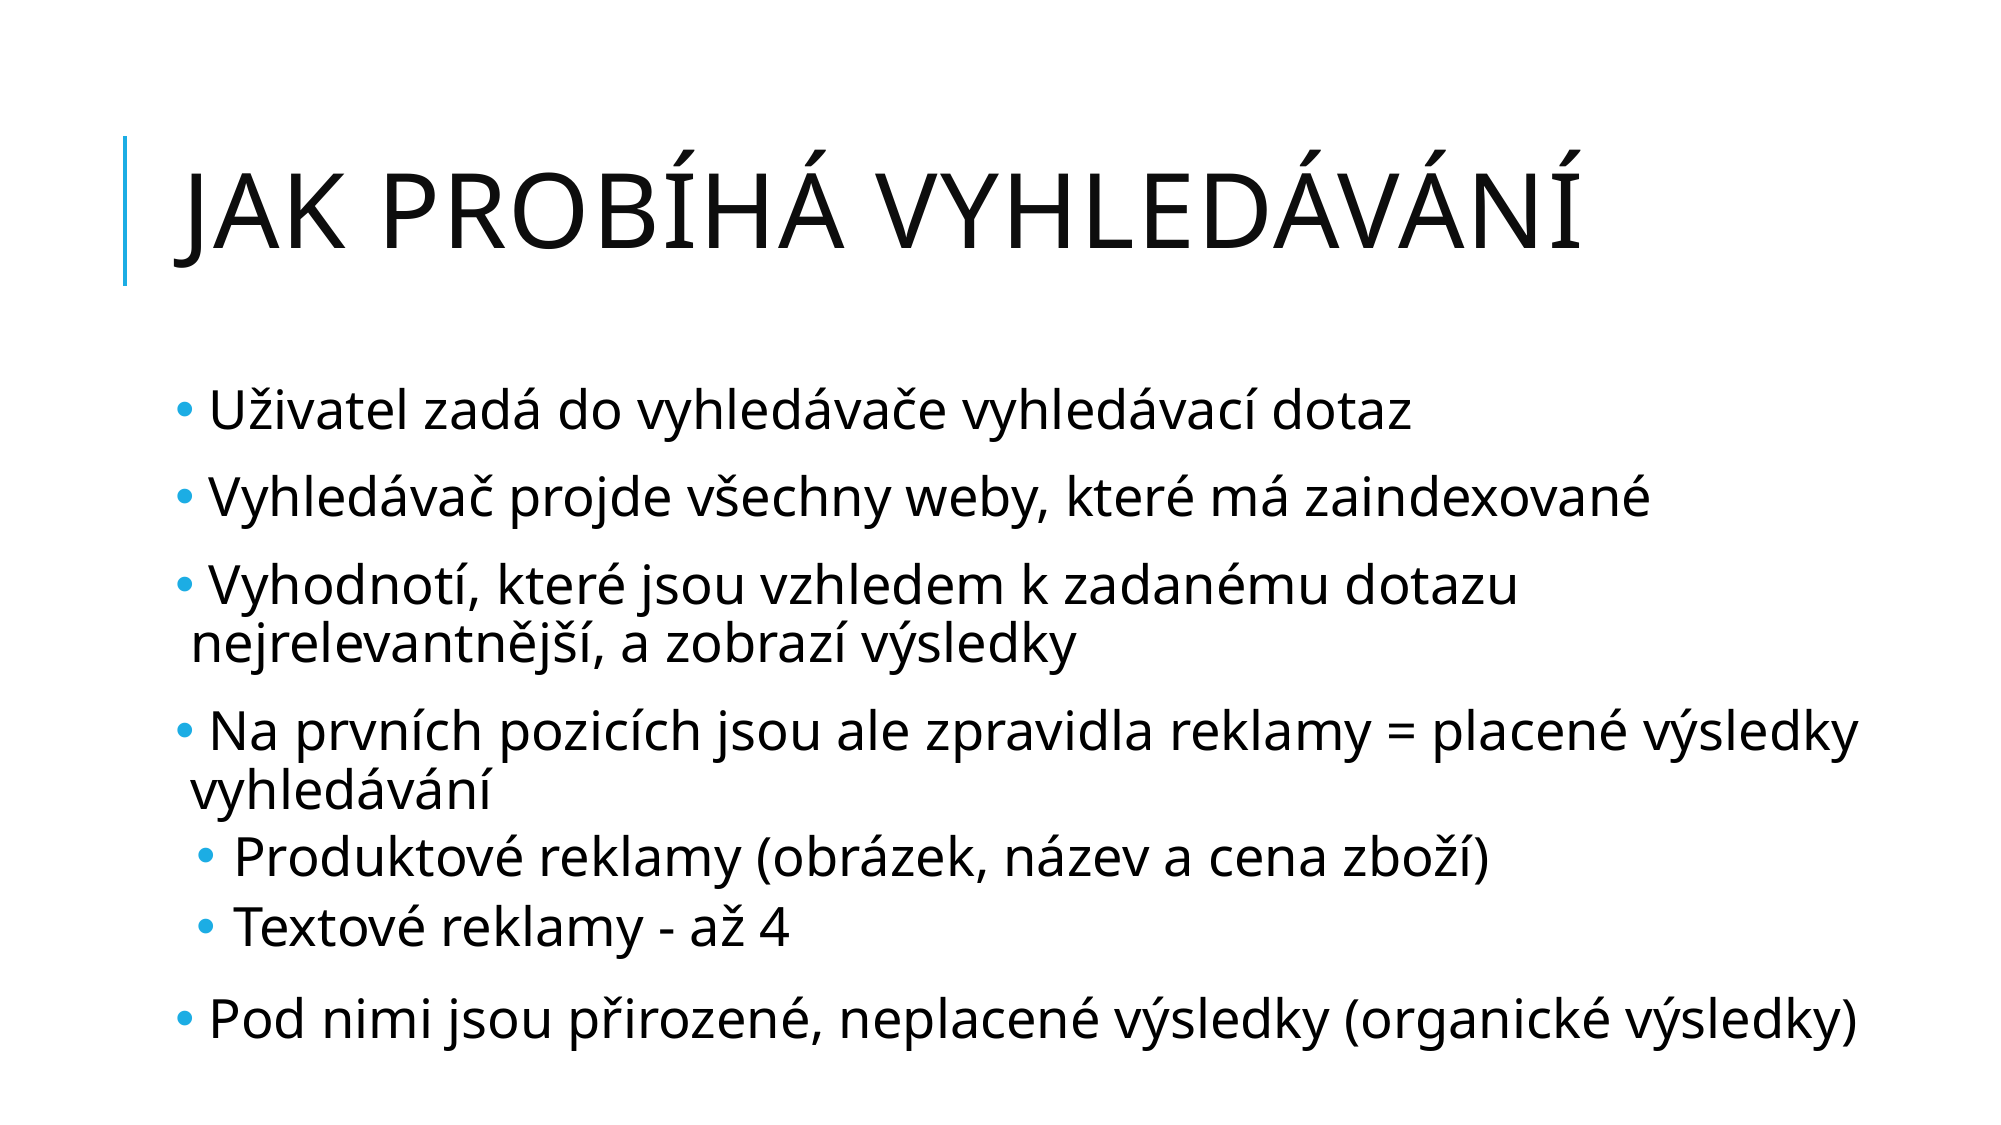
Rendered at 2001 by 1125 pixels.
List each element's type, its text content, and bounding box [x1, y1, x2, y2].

title Jak probíhá vyhledávání [168, 96, 1763, 342]
list Uživatel zadá do vyhledávače vyhledávací dotaz Vyhledávač projde všechny weby, které má zaindexované Vyhodnotí, které jsou vzhledem k zadanému dotazu nejrelevantnější, a zobrazí výsledky Na prvních pozicích jsou ale zpravidla reklamy = placené výsledky vyhledávání Produktové reklamy (obrázek, název a cena zboží) Textové reklamy - až 4 Pod nimi jsou přirozené, neplacené výsledky (organické výsledky) [168, 375, 1953, 1035]
